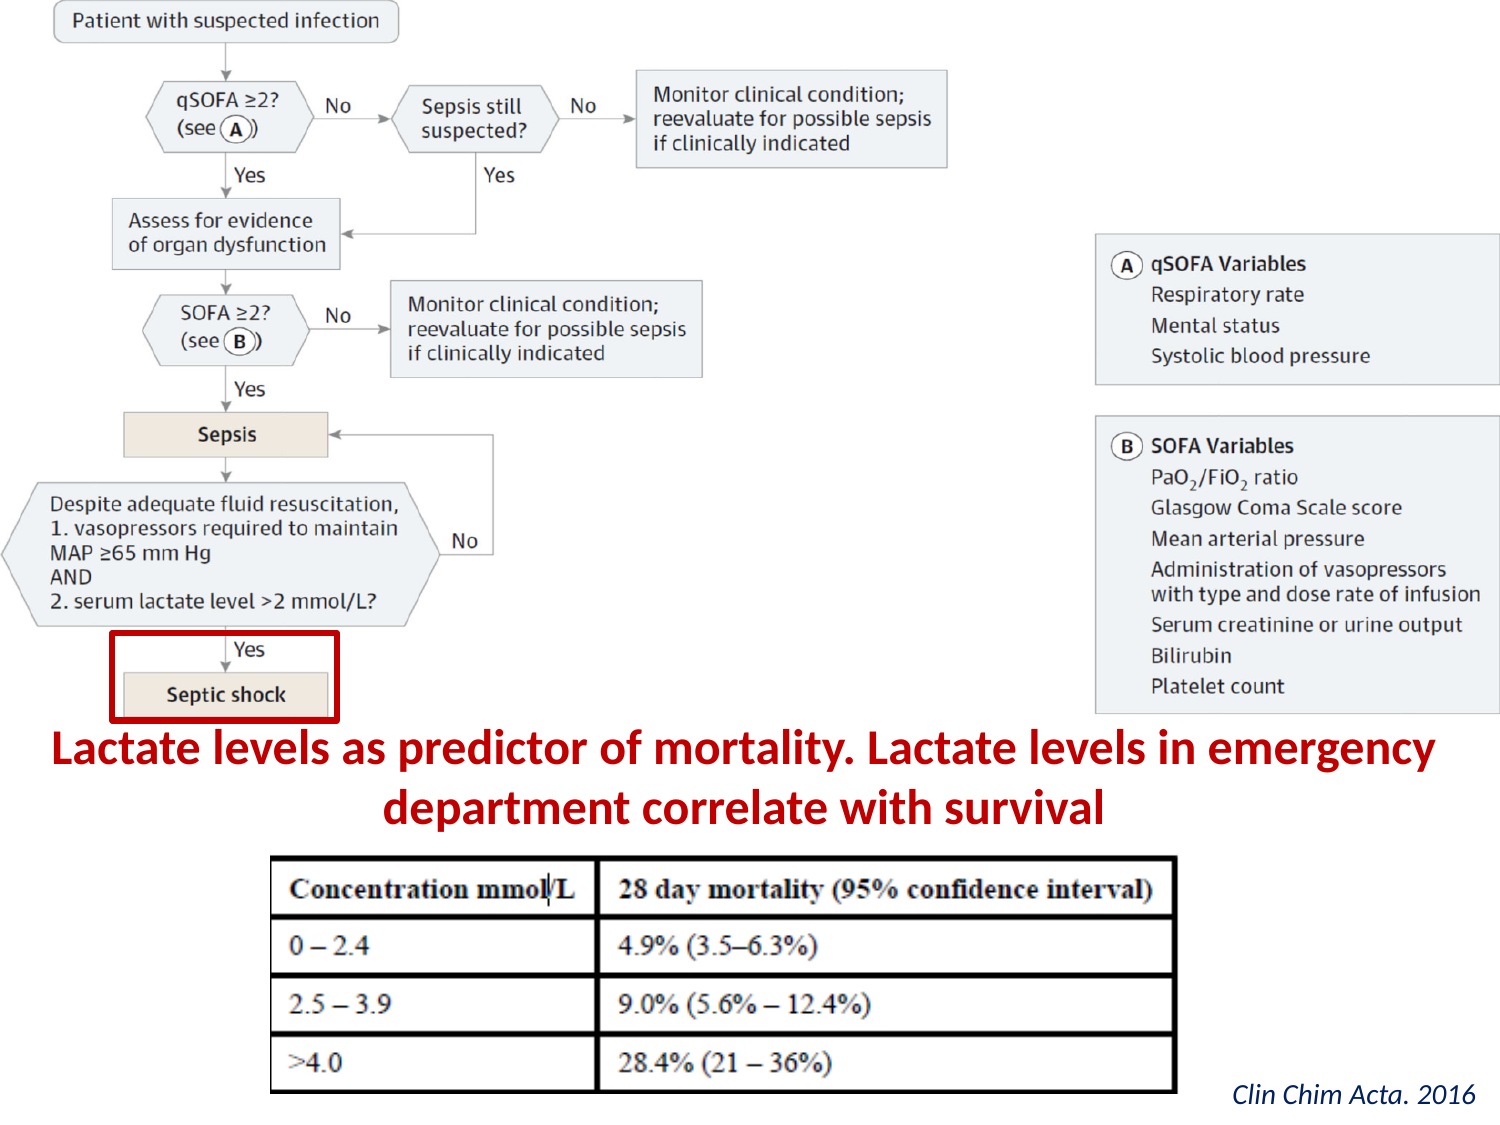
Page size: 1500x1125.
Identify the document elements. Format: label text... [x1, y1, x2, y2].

text_box Clin Chim Acta. 2016 [1217, 1068, 1492, 1119]
picture [269, 852, 1182, 1094]
picture [0, 0, 1500, 717]
text_box Lactate levels as predictor of mortality. Lactate levels in emergency department correlate with survival [29, 726, 1459, 842]
